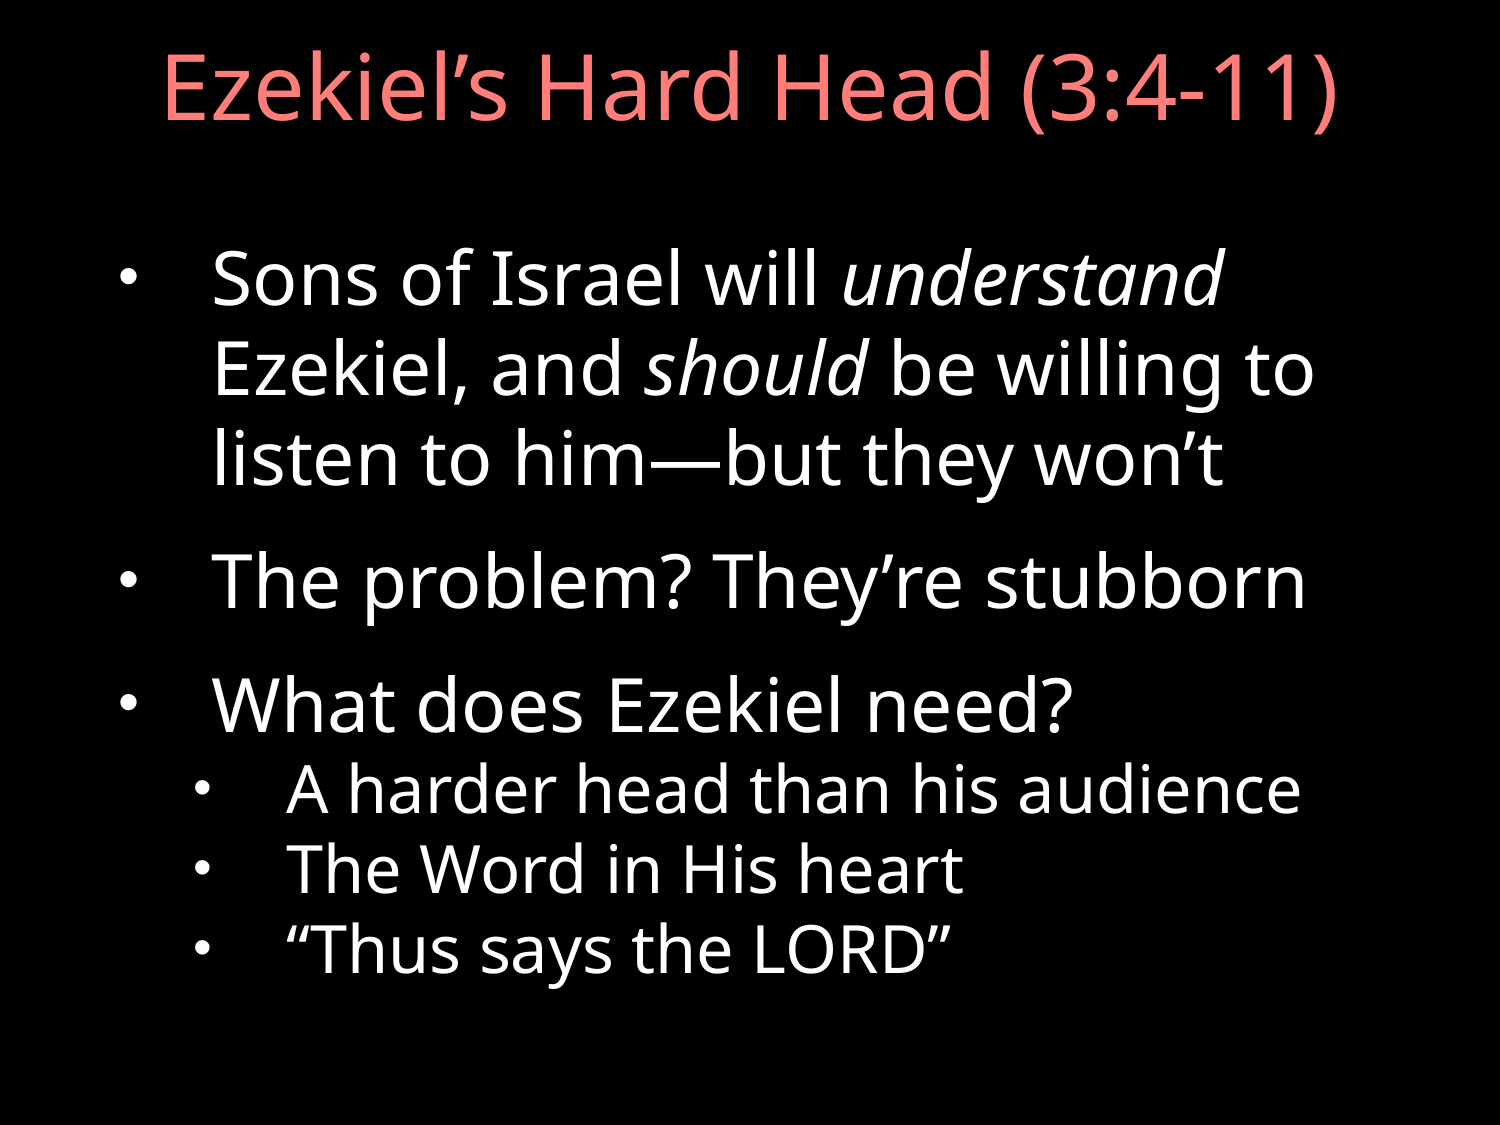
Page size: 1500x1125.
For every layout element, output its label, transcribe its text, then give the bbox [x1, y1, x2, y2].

title Ezekiel’s Hard Head (3:4-11) [103, 23, 1397, 158]
list Sons of Israel will understand Ezekiel, and should be willing to listen to him—but they won’t The problem? They’re stubborn What does Ezekiel need? A harder head than his audience The Word in His heart “Thus says the LORD” [103, 223, 1397, 1014]
